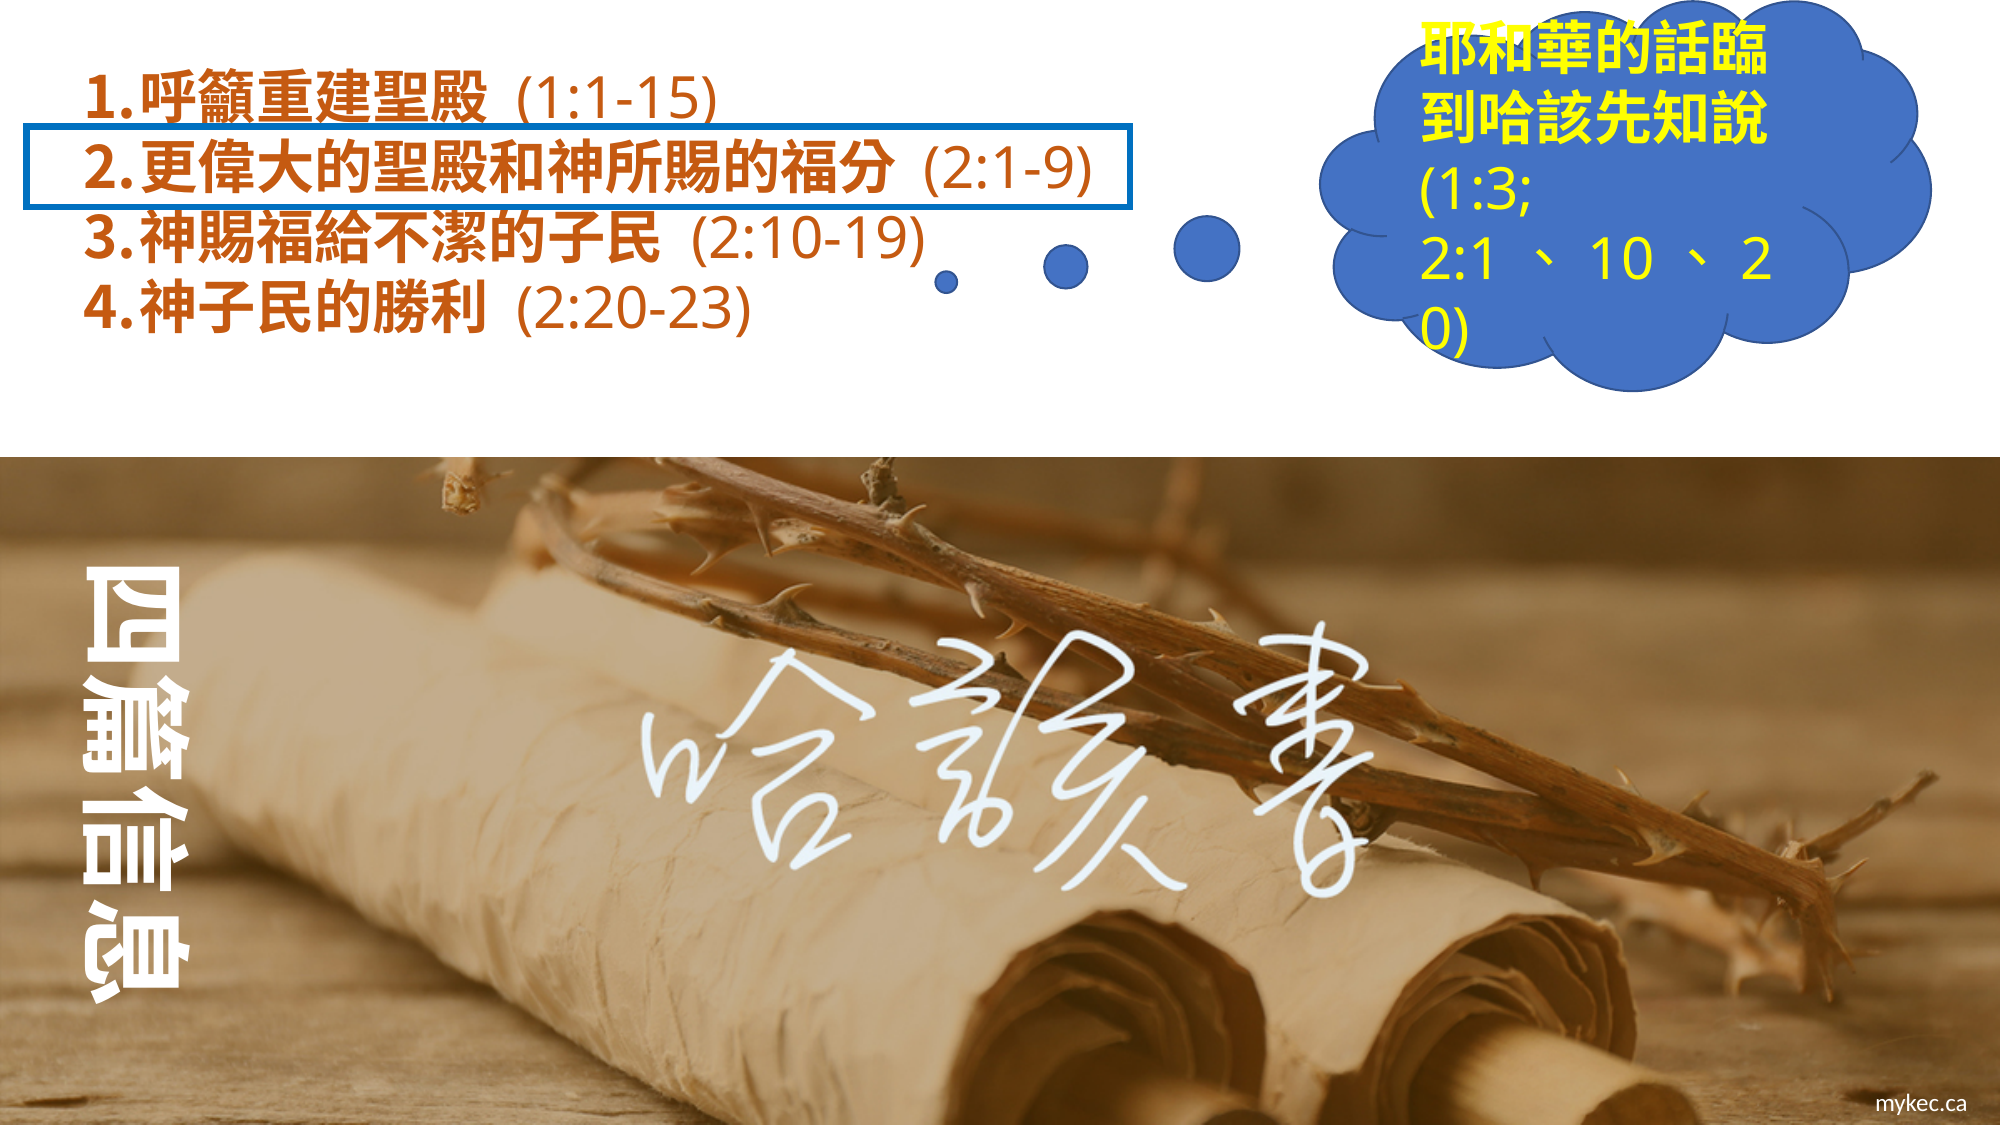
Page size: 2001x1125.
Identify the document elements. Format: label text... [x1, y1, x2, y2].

text_box 耶和華的話臨到哈該先知說 (1:3; 2:1、10、20) [934, 270, 959, 295]
text_box 呼籲重建聖殿 (1:1-15) 更偉大的聖殿和神所賜的福分 (2:1-9) 神賜福給不潔的子民 (2:10-19) 神子民的勝利 (2:20-23) [68, 208, 1108, 348]
text_box [25, 125, 1131, 208]
text_box 耶和華的話臨到哈該先知說 (1:3; 2:1、10、20) [1318, 0, 1933, 393]
text_box 耶和華的話臨到哈該先知說 (1:3; 2:1、10、20) [1043, 244, 1089, 290]
text_box 耶和華的話臨到哈該先知說 (1:3; 2:1、10、20) [1173, 215, 1241, 283]
picture [0, 457, 2000, 1125]
text_box 呼籲重建聖殿 (1:1-15) 更偉大的聖殿和神所賜的福分 (2:1-9) 神賜福給不潔的子民 (2:10-19) 神子民的勝利 (2:20-23) [68, 52, 1108, 125]
